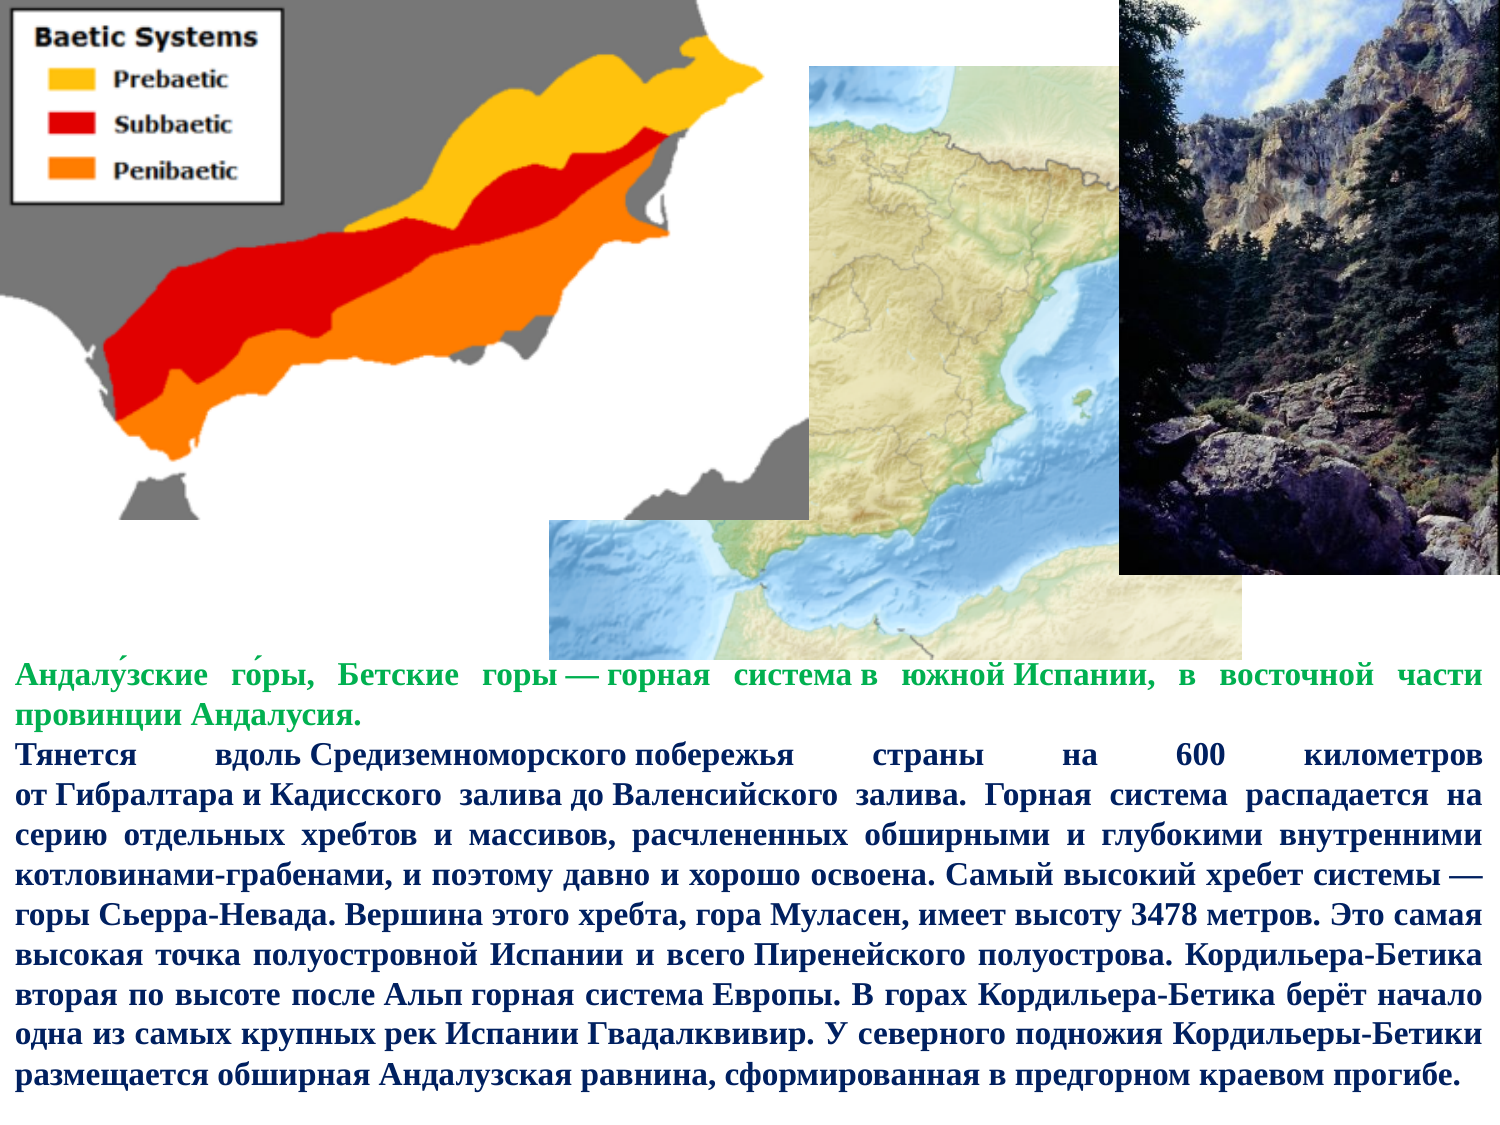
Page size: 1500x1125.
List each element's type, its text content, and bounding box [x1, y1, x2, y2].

picture [0, 0, 1500, 660]
text_box Андалу́зские го́ры, Бетские горы — горная система в южной Испании, в восточной части провинции Андалусия. Тянется вдоль Средиземноморского побережья страны на 600 километров от Гибралтара и Кадисского залива до Валенсийского залива. Горная система распадается на серию отдельных хребтов и массивов, расчлененных обширными и глубокими внутренними котловинами-грабенами, и поэтому давно и хорошо освоена. Самый высокий хребет системы — горы Сьерра-Невада. Вершина этого хребта, гора Муласен, имеет высоту 3478 метров. Это самая высокая точка полуостровной Испании и всего Пиренейского полуострова. Кордильера-Бетика вторая по высоте после Альп горная система Европы. В горах Кордильера-Бетика берёт начало одна из самых крупных рек Испании Гвадалквивир. У северного подножия Кордильеры-Бетики размещается обширная Андалузская равнина, сформированная в предгорном краевом прогибе. [0, 645, 1500, 1099]
